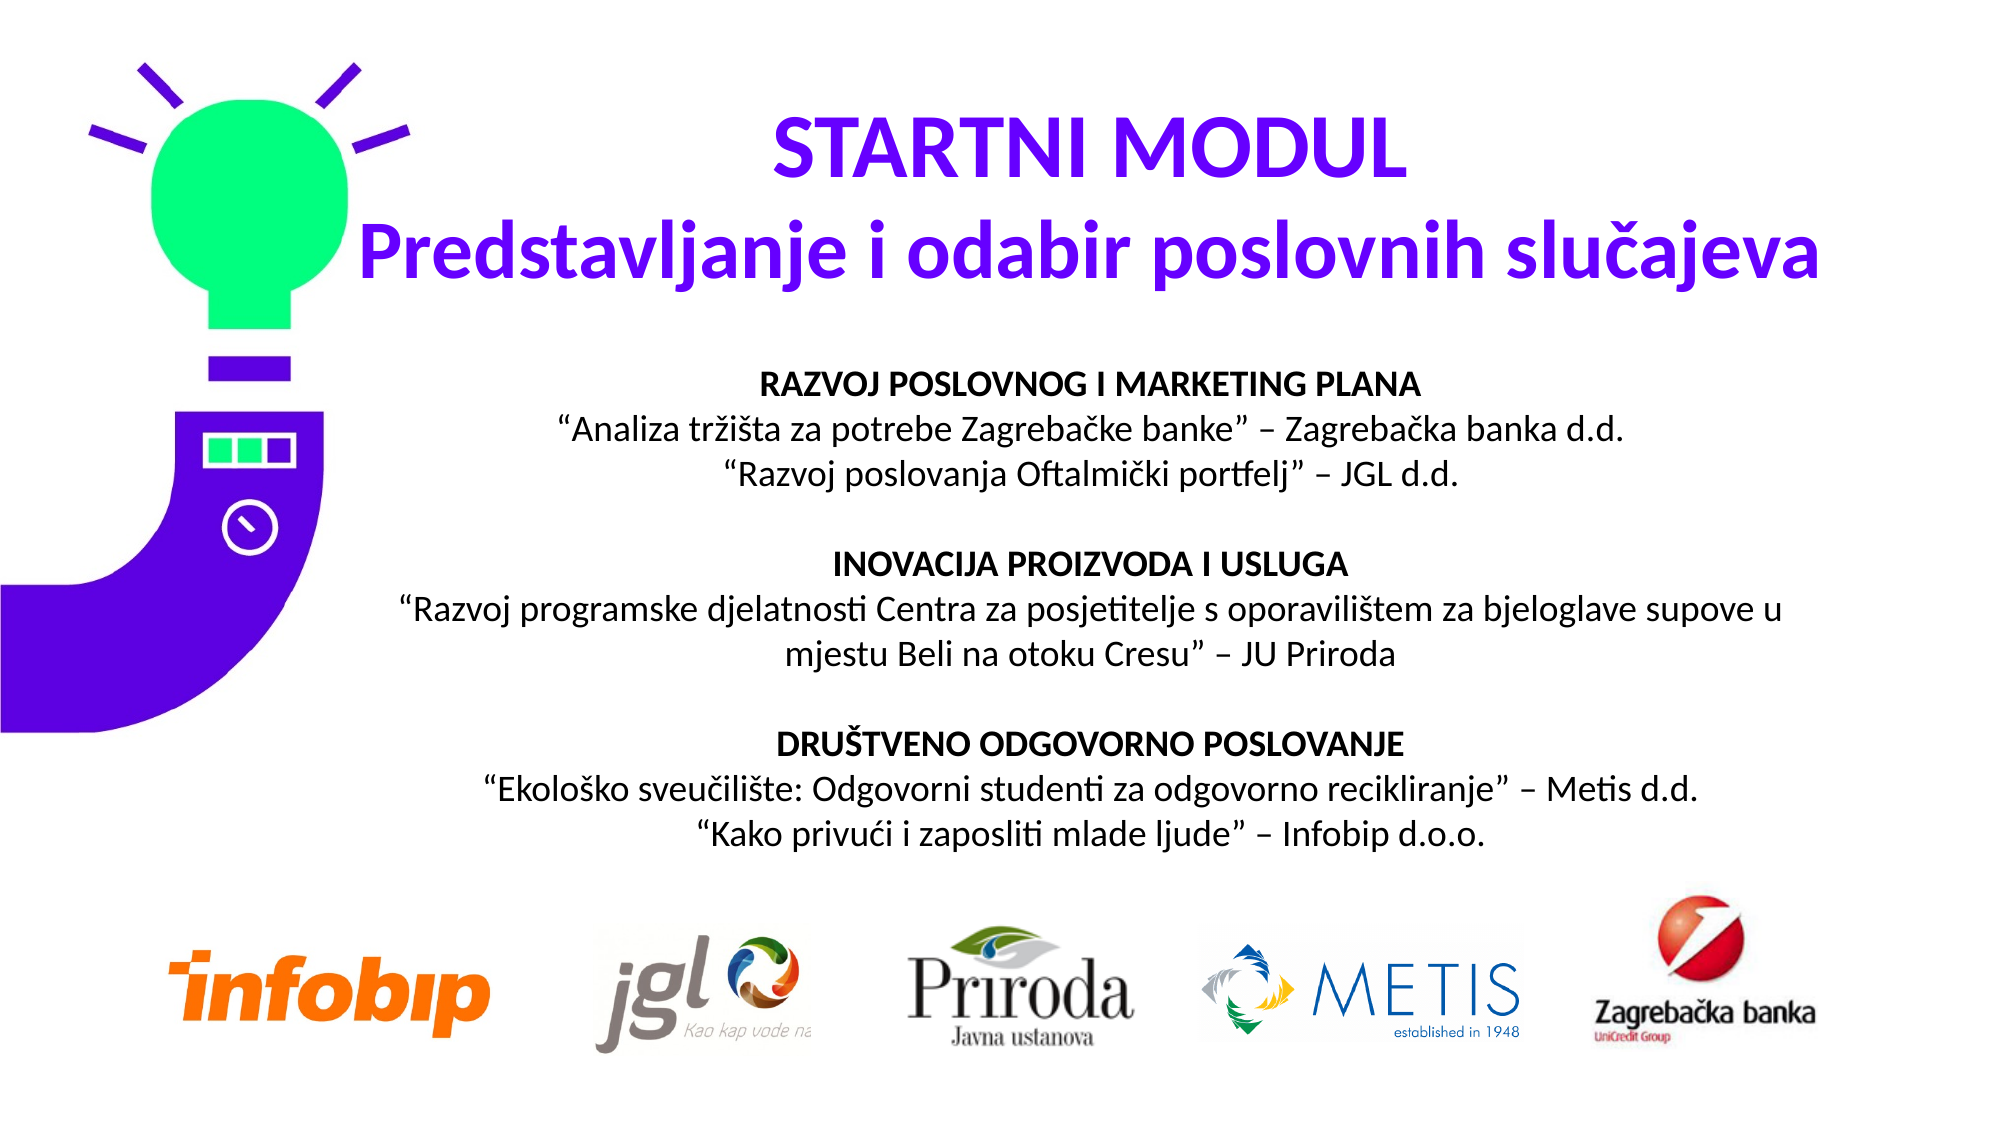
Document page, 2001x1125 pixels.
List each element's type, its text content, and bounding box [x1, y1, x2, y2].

text_box RAZVOJ POSLOVNOG I MARKETING PLANA “Analiza tržišta za potrebe Zagrebačke banke” – Zagrebačka banka d.d. “Razvoj poslovanja Oftalmički portfelj” – JGL d.d. INOVACIJA PROIZVODA I USLUGA “Razvoj programske djelatnosti Centra za posjetitelje s oporavilištem za bjeloglave supove u mjestu Beli na otoku Cresu” – JU Priroda DRUŠTVENO ODGOVORNO POSLOVANJE “Ekološko sveučilište: Odgovorni studenti za odgovorno recikliranje” – Metis d.d. “Kako privući i zaposliti mlade ljude” – Infobip d.o.o. [367, 351, 1815, 922]
picture [0, 0, 569, 828]
text_box STARTNI MODUL Predstavljanje i odabir poslovnih slučajeva [569, 78, 1838, 303]
picture [883, 881, 1157, 1084]
picture [1590, 881, 1819, 1052]
picture [1197, 923, 1524, 1042]
picture [593, 923, 811, 1056]
picture [165, 940, 499, 1042]
